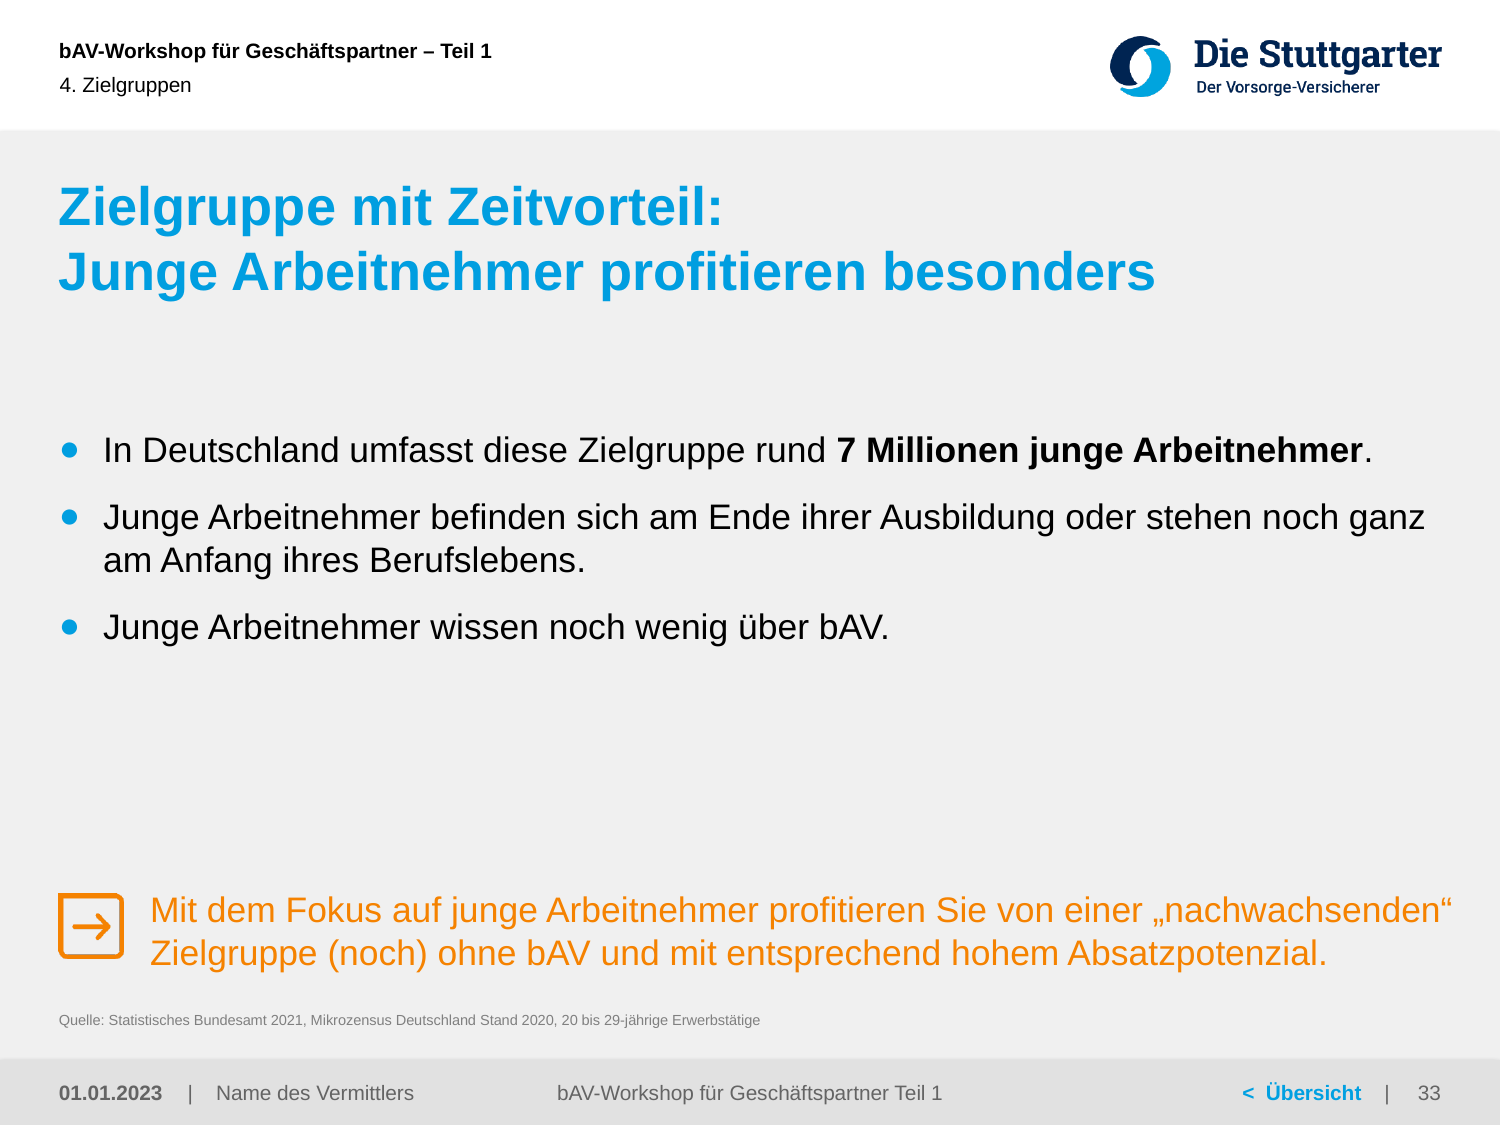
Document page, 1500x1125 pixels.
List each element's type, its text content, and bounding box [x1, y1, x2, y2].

list In Deutschland umfasst diese Zielgruppe rund 7 Millionen junge Arbeitnehmer. Junge Arbeitnehmer befinden sich am Ende ihrer Ausbildung oder stehen noch ganz am Anfang ihres Berufslebens. Junge Arbeitnehmer wissen noch wenig über bAV. [58, 426, 1442, 911]
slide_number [0, 1060, 183, 1125]
title Zielgruppe mit Zeitvorteil: Junge Arbeitnehmer profitieren besonders [58, 171, 1442, 254]
footer bAV-Workshop für Geschäftspartner Teil 1 [453, 1060, 1047, 1125]
picture [1110, 36, 1442, 97]
list Mit dem Fokus auf junge Arbeitnehmer profitieren Sie von einer „nachwachsenden“ Zielgruppe (noch) ohne bAV und mit entsprechend hohem Absatzpotenzial. [150, 884, 1465, 987]
list 4. Zielgruppen [0, 36, 1073, 132]
list Quelle: Statistisches Bundesamt 2021, Mikrozensus Deutschland Stand 2020, 20 bis 29-jährige Erwerbstätige [58, 1011, 1442, 1029]
slide_number 33 [1358, 1060, 1500, 1125]
picture [58, 911, 124, 959]
